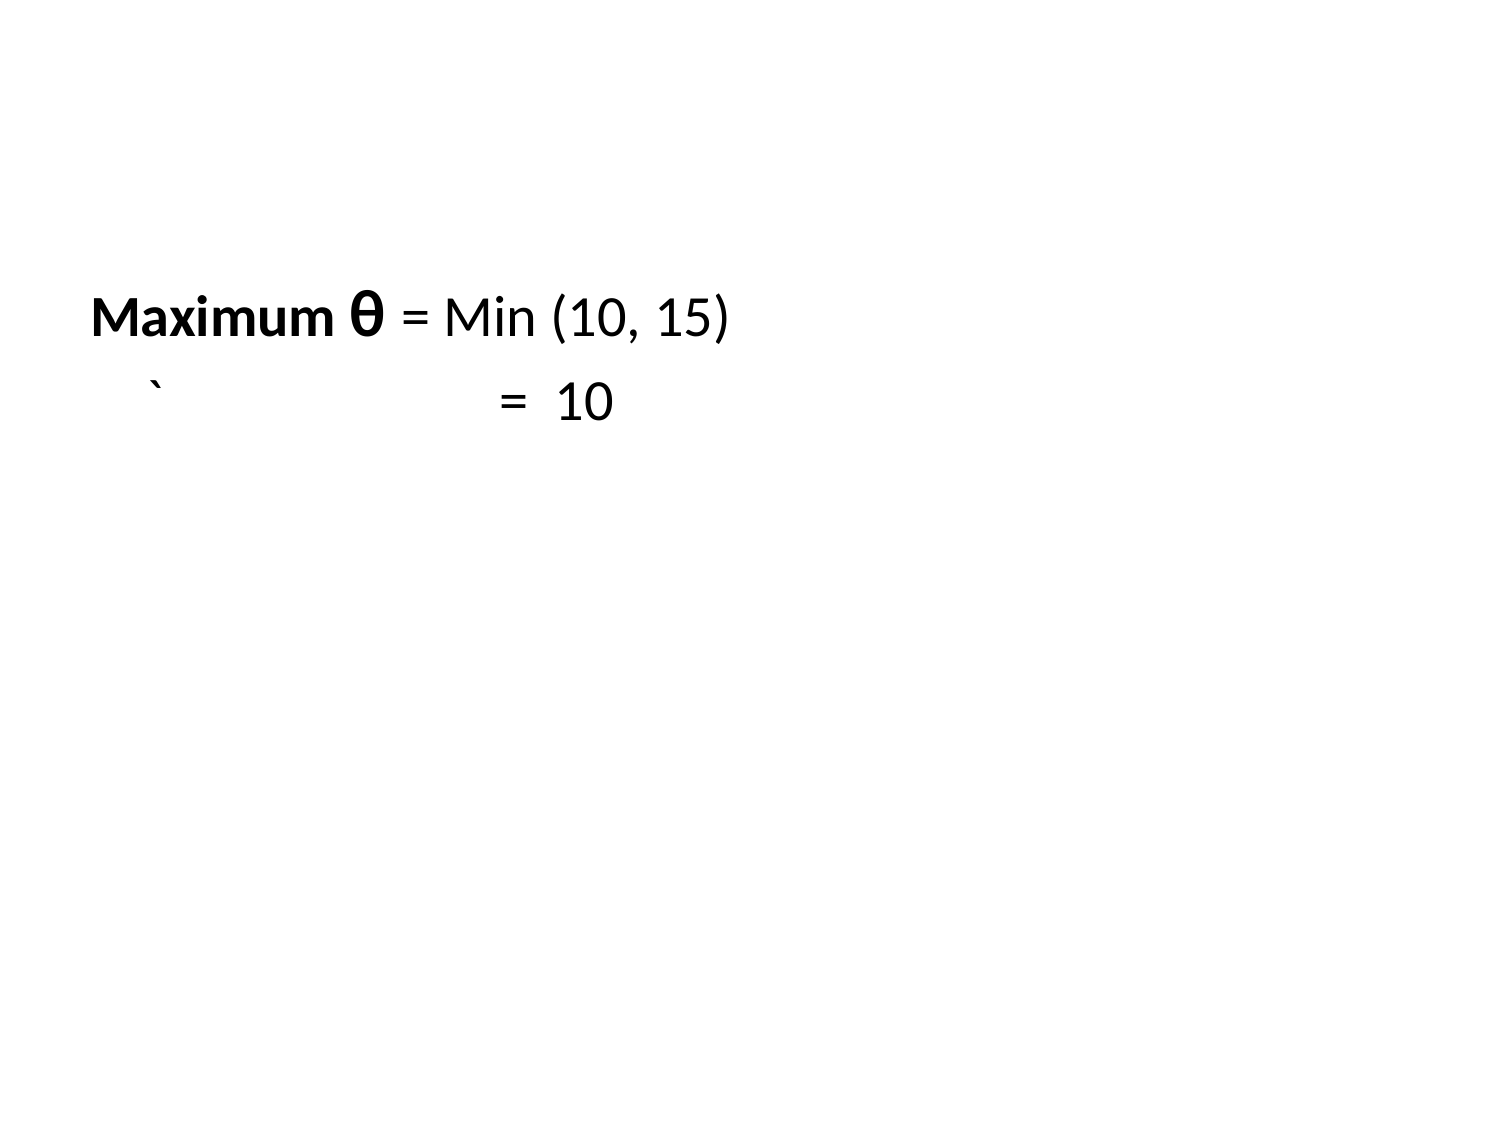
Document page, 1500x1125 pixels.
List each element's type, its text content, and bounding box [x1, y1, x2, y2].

list Maximum θ = Min (10, 15) ` = 10 [75, 262, 1425, 1005]
